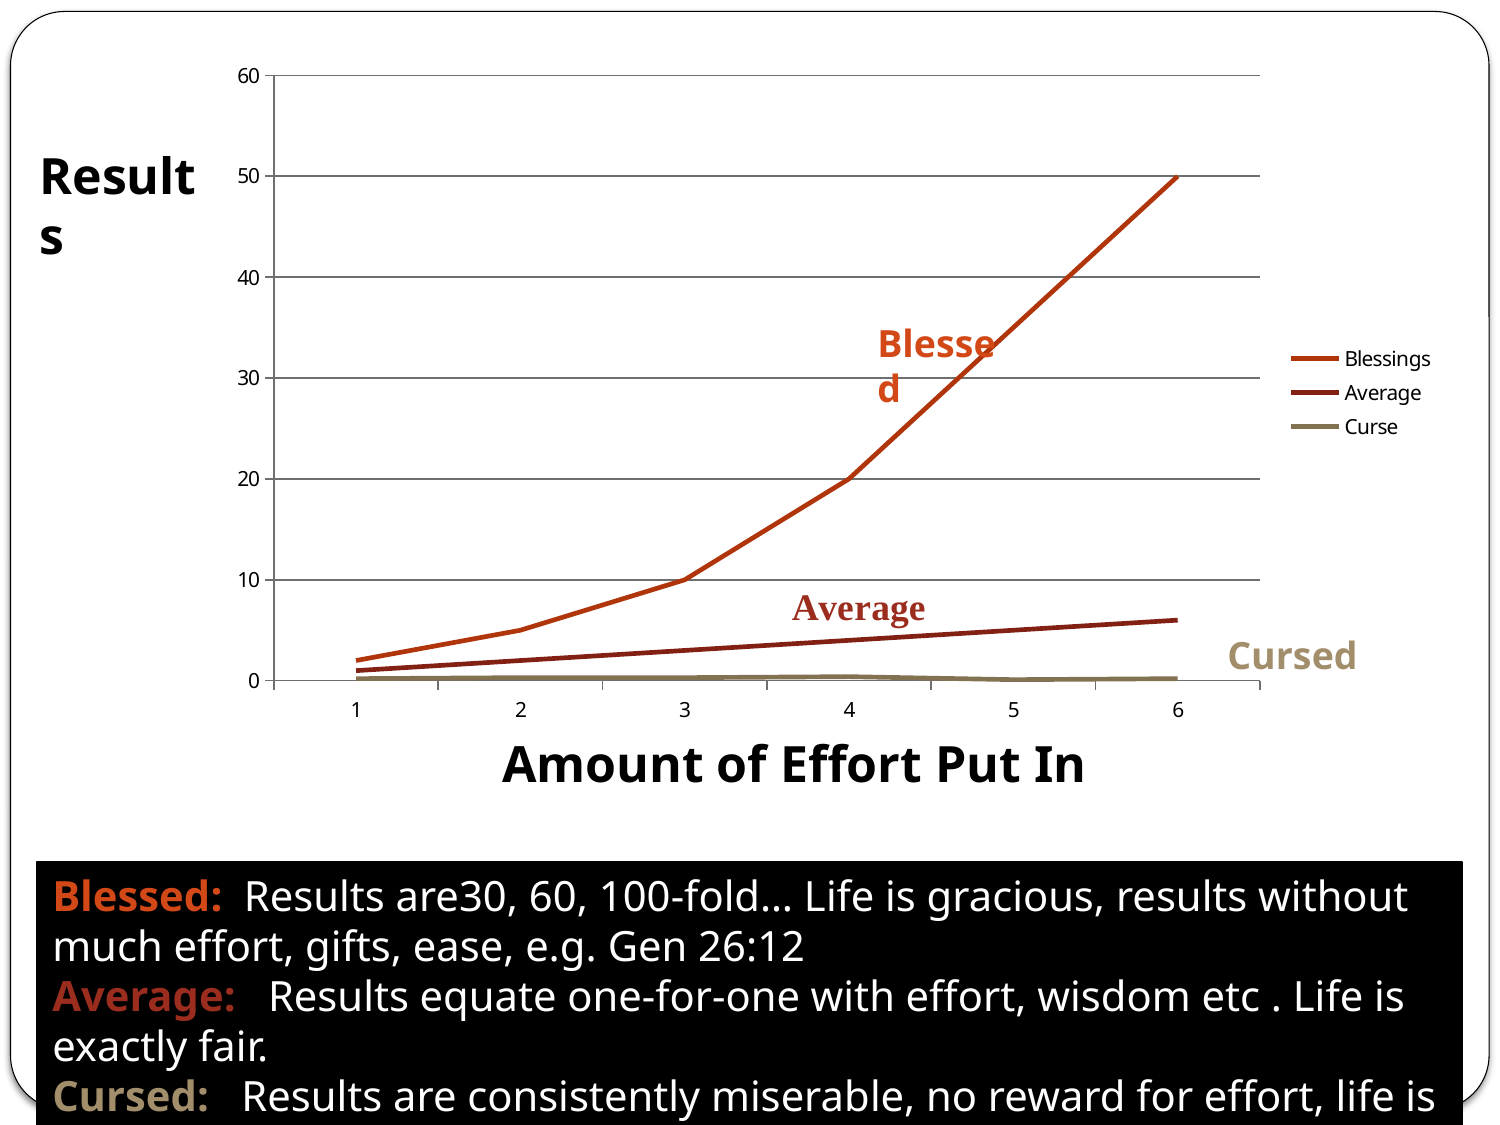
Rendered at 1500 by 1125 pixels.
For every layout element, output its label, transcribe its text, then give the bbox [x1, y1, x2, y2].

text_box Amount of Effort Put In [487, 748, 1125, 800]
text_box Blessed: Results are30, 60, 100-fold… Life is gracious, results without much effort, gifts, ease, e.g. Gen 26:12 Average: Results equate one-for-one with effort, wisdom etc . Life is exactly fair. Cursed: Results are consistently miserable, no reward for effort, life is unjust and unfair. [36, 861, 1463, 1125]
chart [212, 47, 1451, 738]
text_box Results [24, 137, 206, 273]
